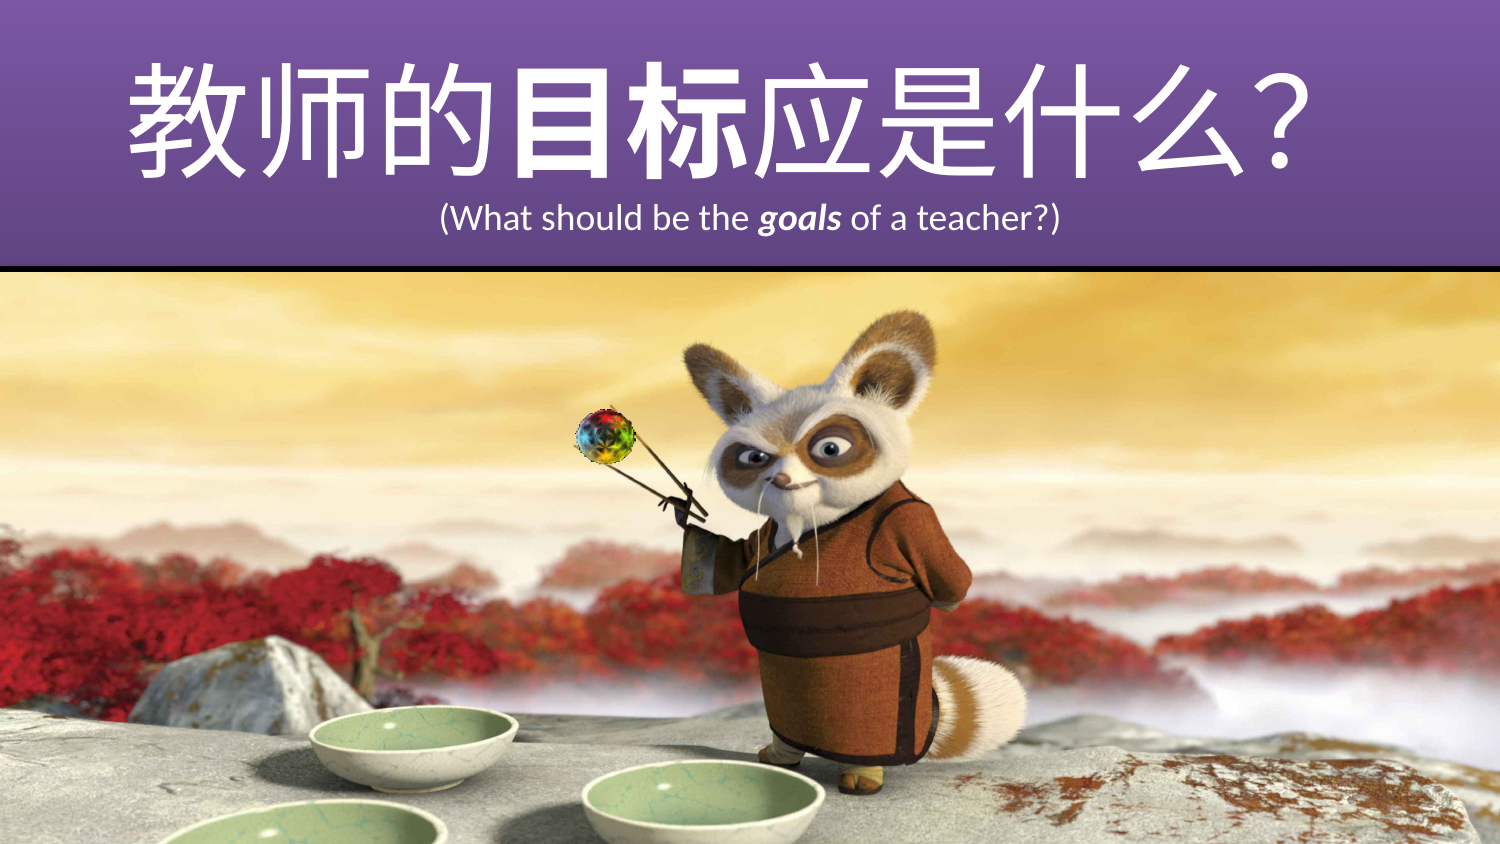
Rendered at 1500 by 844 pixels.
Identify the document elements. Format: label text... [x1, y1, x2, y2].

title 教师的目标应是什么？ (What should be the goals of a teacher?) [0, 0, 1500, 264]
picture [0, 271, 1500, 844]
